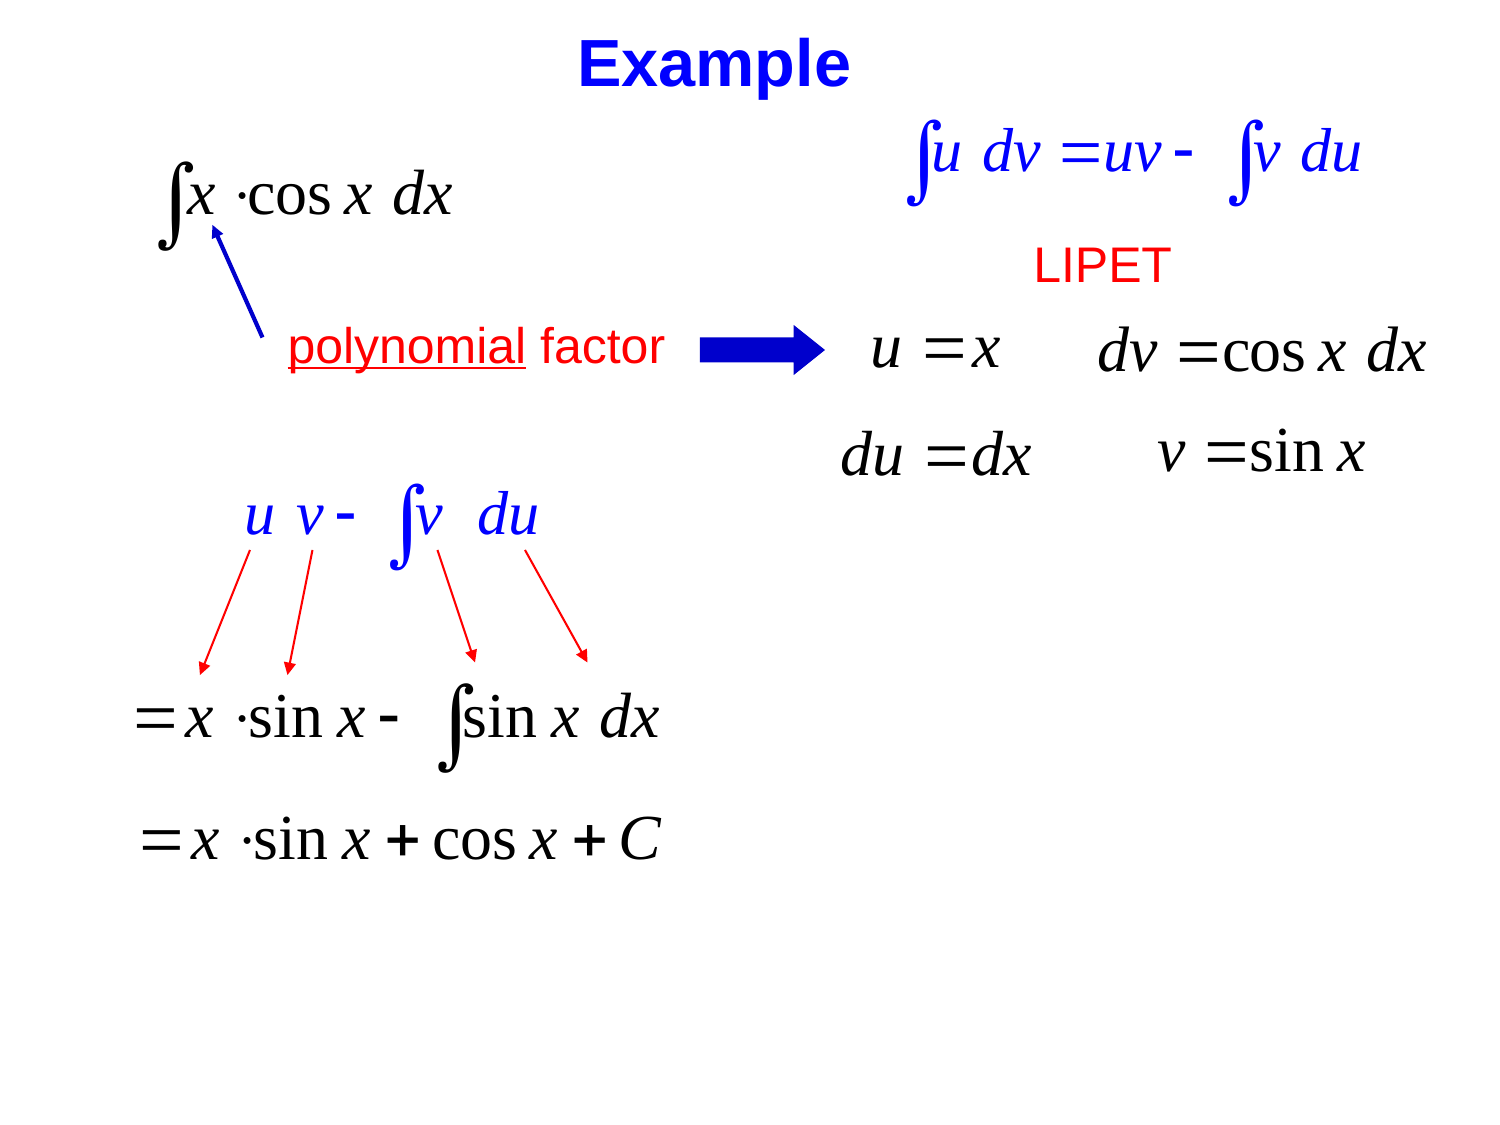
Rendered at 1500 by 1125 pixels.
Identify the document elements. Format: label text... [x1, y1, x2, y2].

text_box LIPET [1018, 224, 1188, 300]
text_box [699, 324, 826, 376]
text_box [830, 416, 1044, 492]
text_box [126, 799, 676, 876]
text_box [862, 324, 1012, 384]
text_box Example [562, 12, 888, 108]
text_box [887, 98, 1376, 213]
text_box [236, 462, 554, 548]
text_box polynomial factor [272, 306, 681, 382]
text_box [137, 139, 463, 258]
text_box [1148, 412, 1378, 488]
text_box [1087, 312, 1440, 388]
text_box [120, 549, 670, 780]
